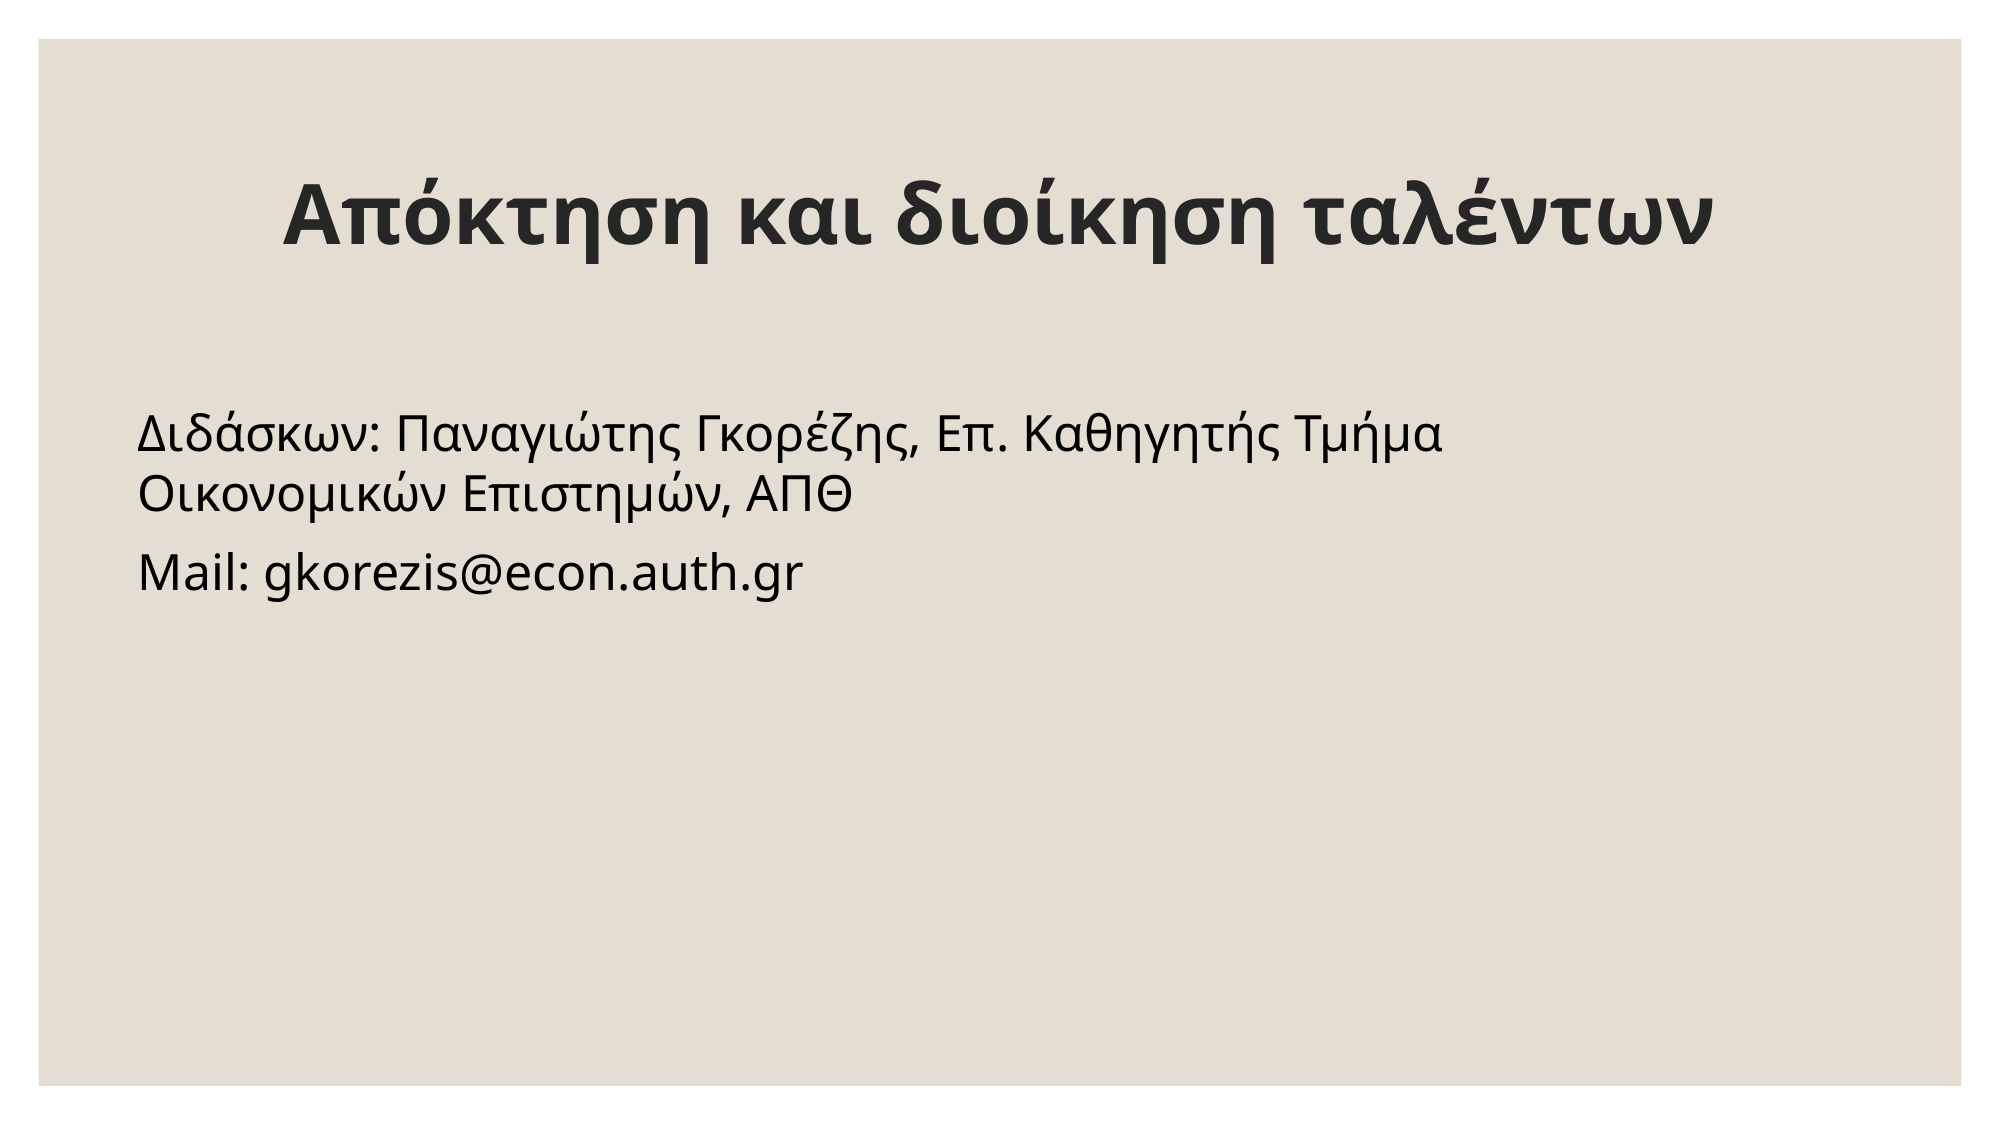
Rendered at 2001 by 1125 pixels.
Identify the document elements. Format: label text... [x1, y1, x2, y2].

title Απόκτηση και διοίκηση ταλέντων [174, 105, 1825, 331]
list Διδάσκων: Παναγιώτης Γκορέζης, Επ. Καθηγητής Τμήμα Οικονομικών Επιστημών, ΑΠΘ Mail: gkorezis@econ.auth.gr [122, 393, 1773, 1039]
